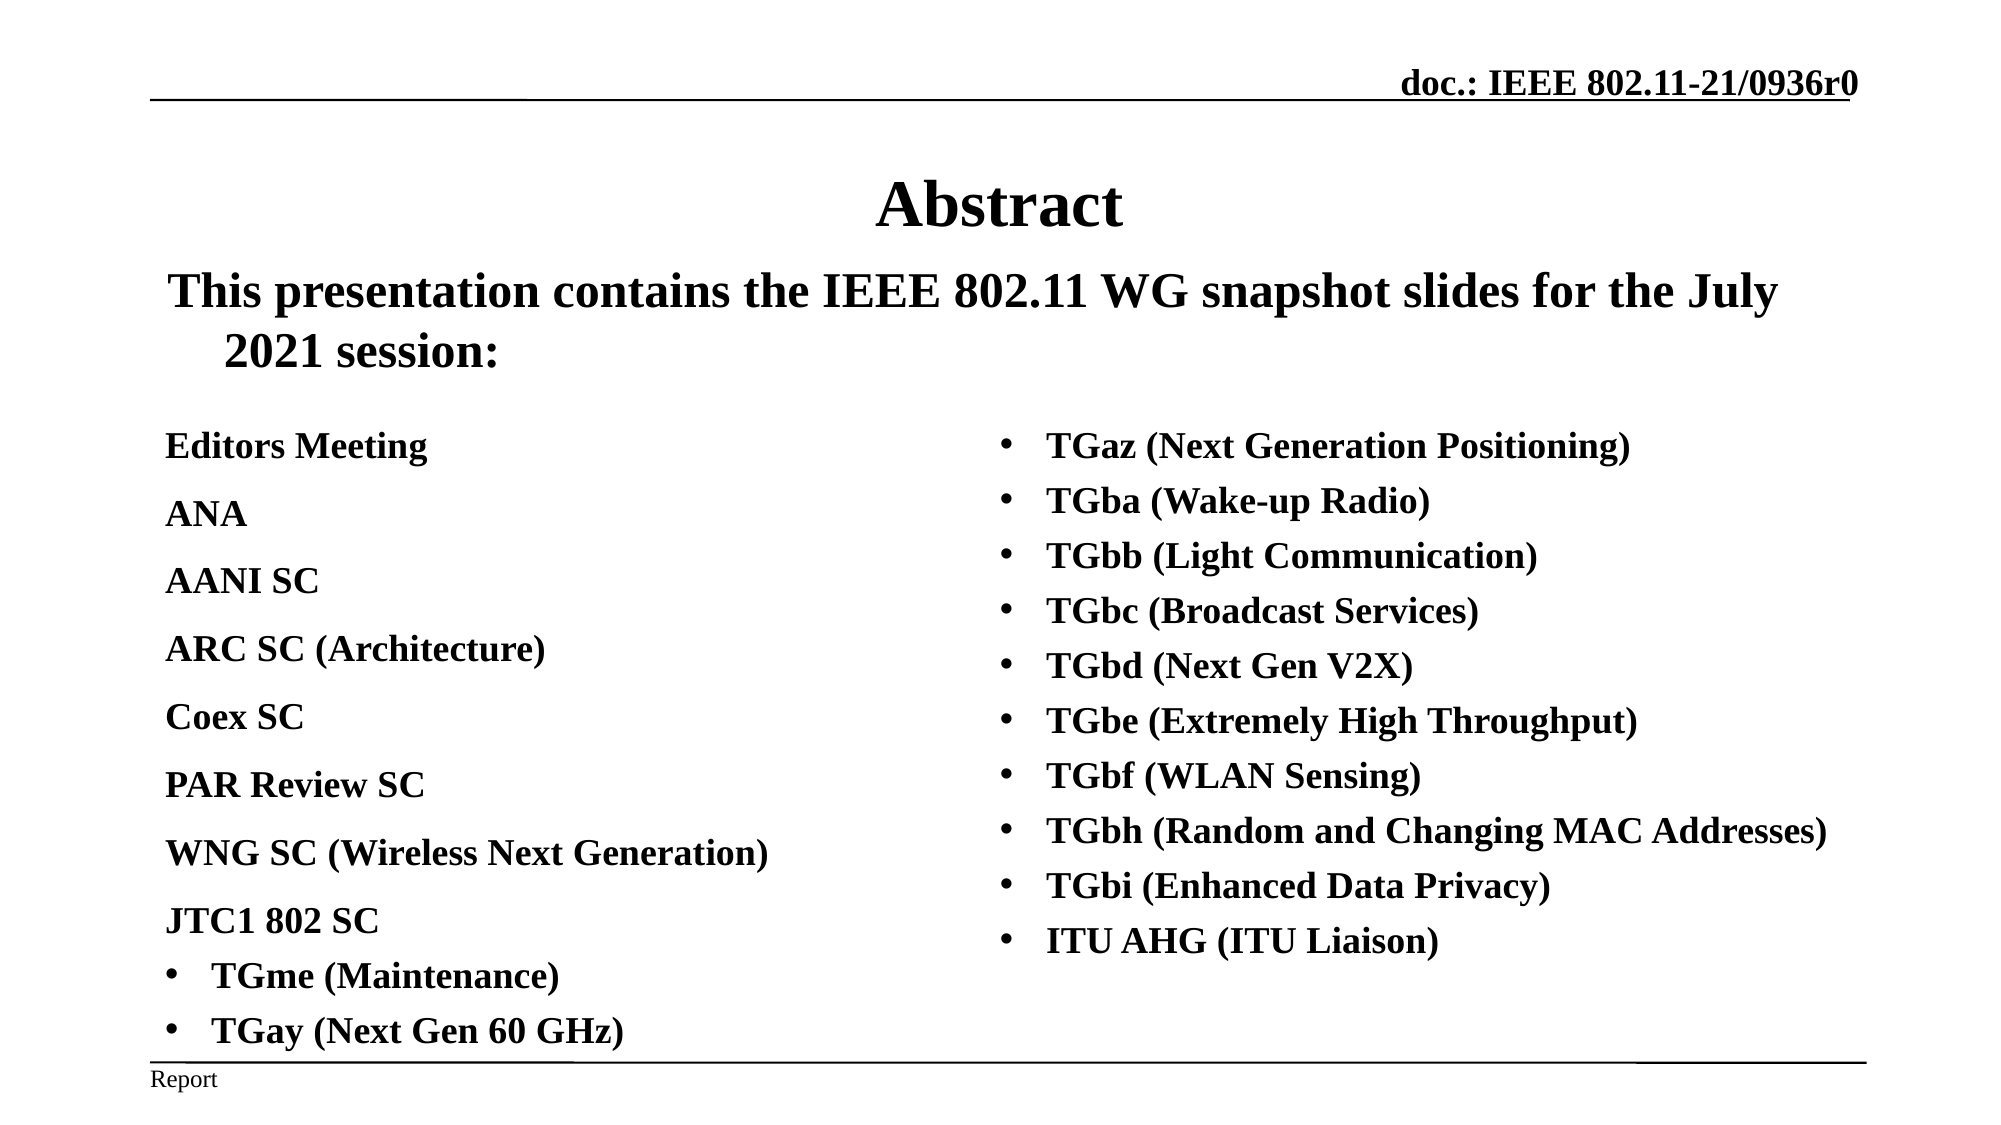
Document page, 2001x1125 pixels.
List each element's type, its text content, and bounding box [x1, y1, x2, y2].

list Editors Meeting ANA AANI SC ARC SC (Architecture) Coex SC PAR Review SC WNG SC (Wireless Next Generation) JTC1 802 SC TGme (Maintenance) TGay (Next Gen 60 GHz) TGaz (Next Generation Positioning) TGba (Wake-up Radio) TGbb (Light Communication) TGbc (Broadcast Services) TGbd (Next Gen V2X) TGbe (Extremely High Throughput) TGbf (WLAN Sensing) TGbh (Random and Changing MAC Addresses) TGbi (Enhanced Data Privacy) ITU AHG (ITU Liaison) [149, 412, 1850, 1063]
title Abstract [149, 112, 1850, 288]
text_box This presentation contains the IEEE 802.11 WG snapshot slides for the July 2021 session: [152, 249, 1850, 388]
